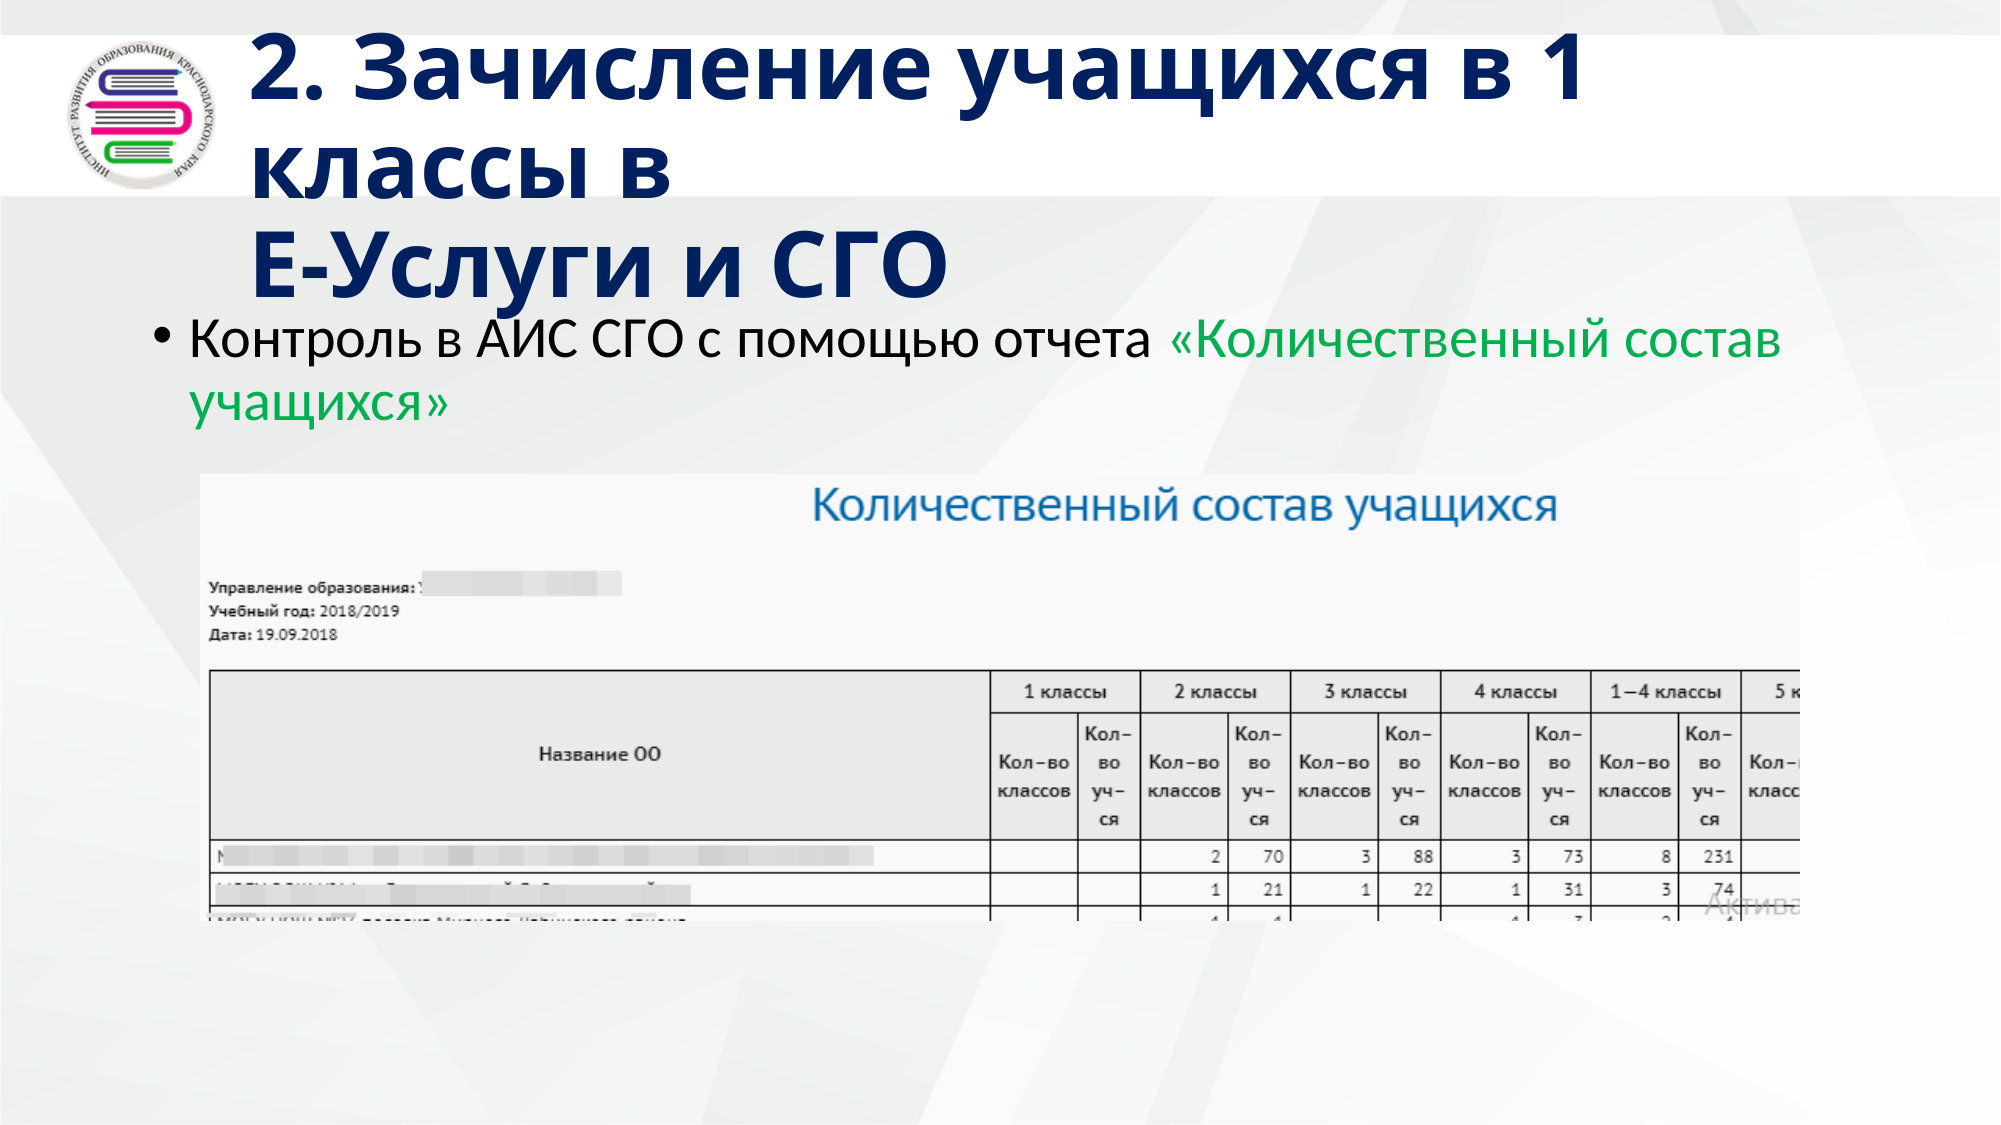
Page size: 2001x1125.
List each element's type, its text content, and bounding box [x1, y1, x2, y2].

list Контроль в АИС СГО с помощью отчета «Количественный состав учащихся» [137, 299, 1863, 1014]
title 2. Зачисление учащихся в 1 классы в Е-Услуги и СГО [233, 59, 1863, 278]
picture [0, 0, 2001, 1125]
